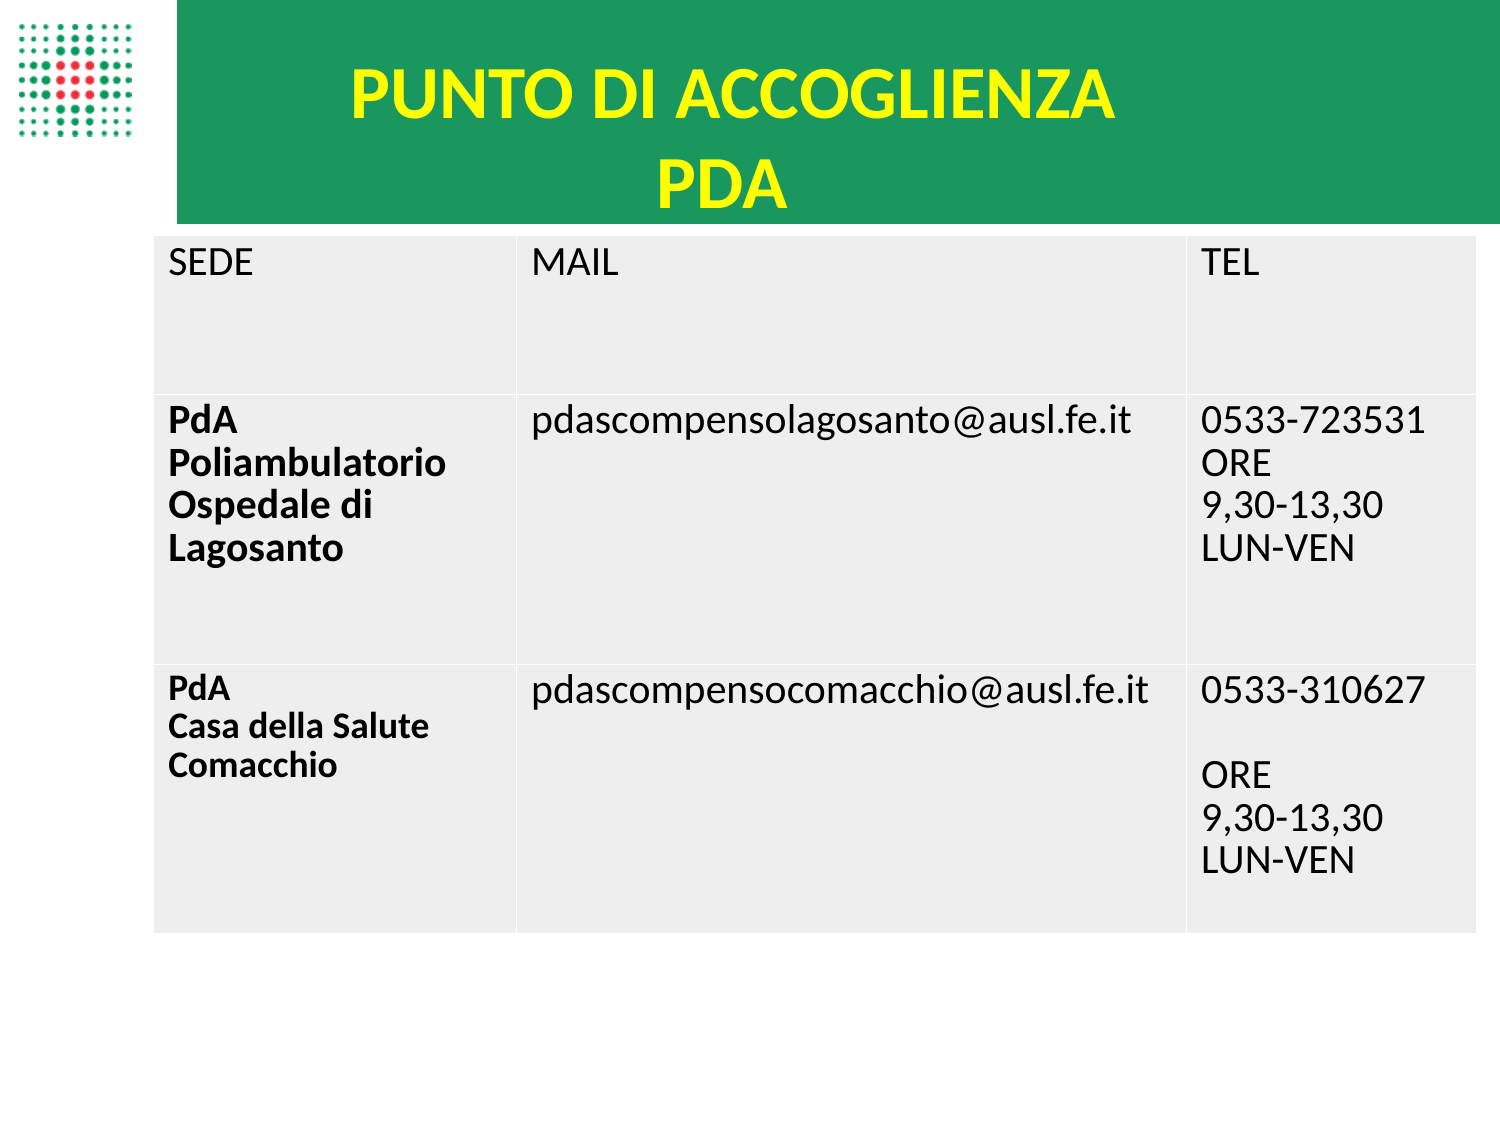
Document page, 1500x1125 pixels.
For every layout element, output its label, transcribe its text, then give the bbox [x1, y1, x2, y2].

picture [19, 24, 132, 138]
table_cell PdA Casa della Salute Comacchio [154, 665, 516, 933]
picture [176, 0, 1500, 225]
table_header MAIL [517, 236, 1186, 394]
table_header SEDE [154, 236, 516, 394]
table_cell 0533-310627 ORE 9,30-13,30 LUN-VEN [1187, 665, 1476, 933]
table_cell 0533-723531 ORE 9,30-13,30 LUN-VEN [1187, 395, 1476, 664]
table_header TEL [1187, 236, 1476, 394]
table_cell pdascompensocomacchio@ausl.fe.it [517, 665, 1186, 933]
text_box [502, 234, 1488, 1063]
table_cell pdascompensolagosanto@ausl.fe.it [517, 395, 1186, 664]
table_cell PdA Poliambulatorio Ospedale di Lagosanto [154, 395, 516, 664]
